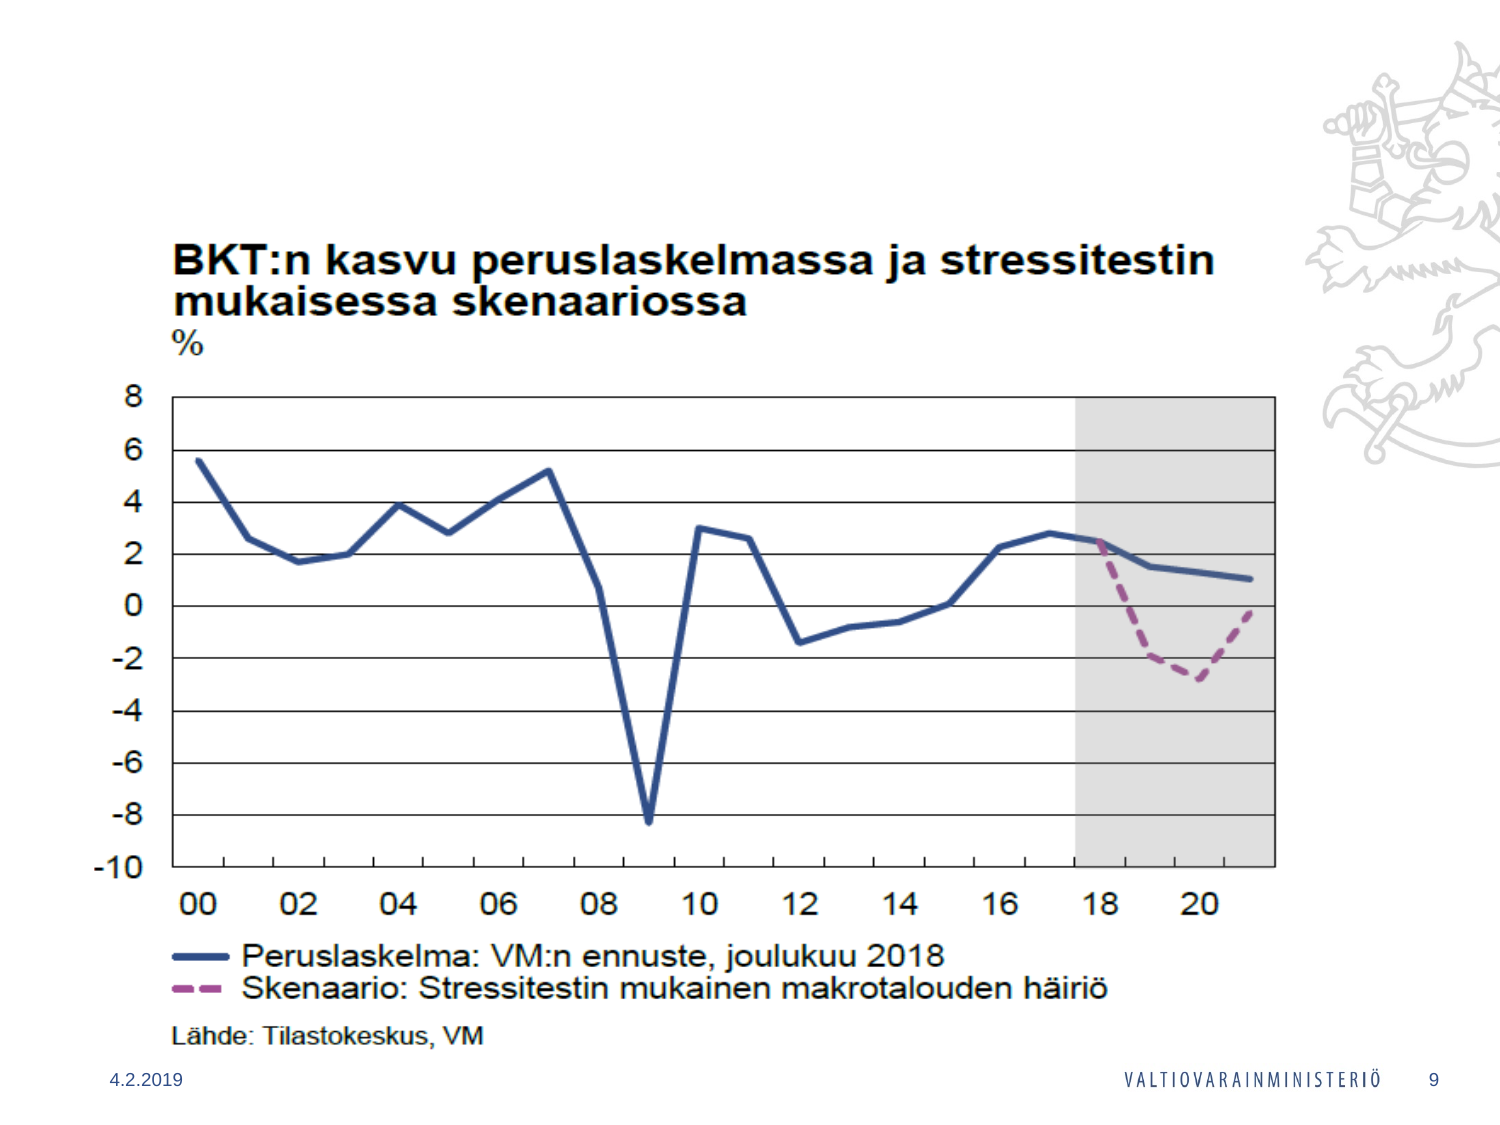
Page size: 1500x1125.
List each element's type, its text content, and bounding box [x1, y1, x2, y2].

slide_number 9 [1376, 1054, 1455, 1103]
picture [94, 0, 1500, 1055]
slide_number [94, 1063, 255, 1103]
picture [1078, 1063, 1376, 1092]
